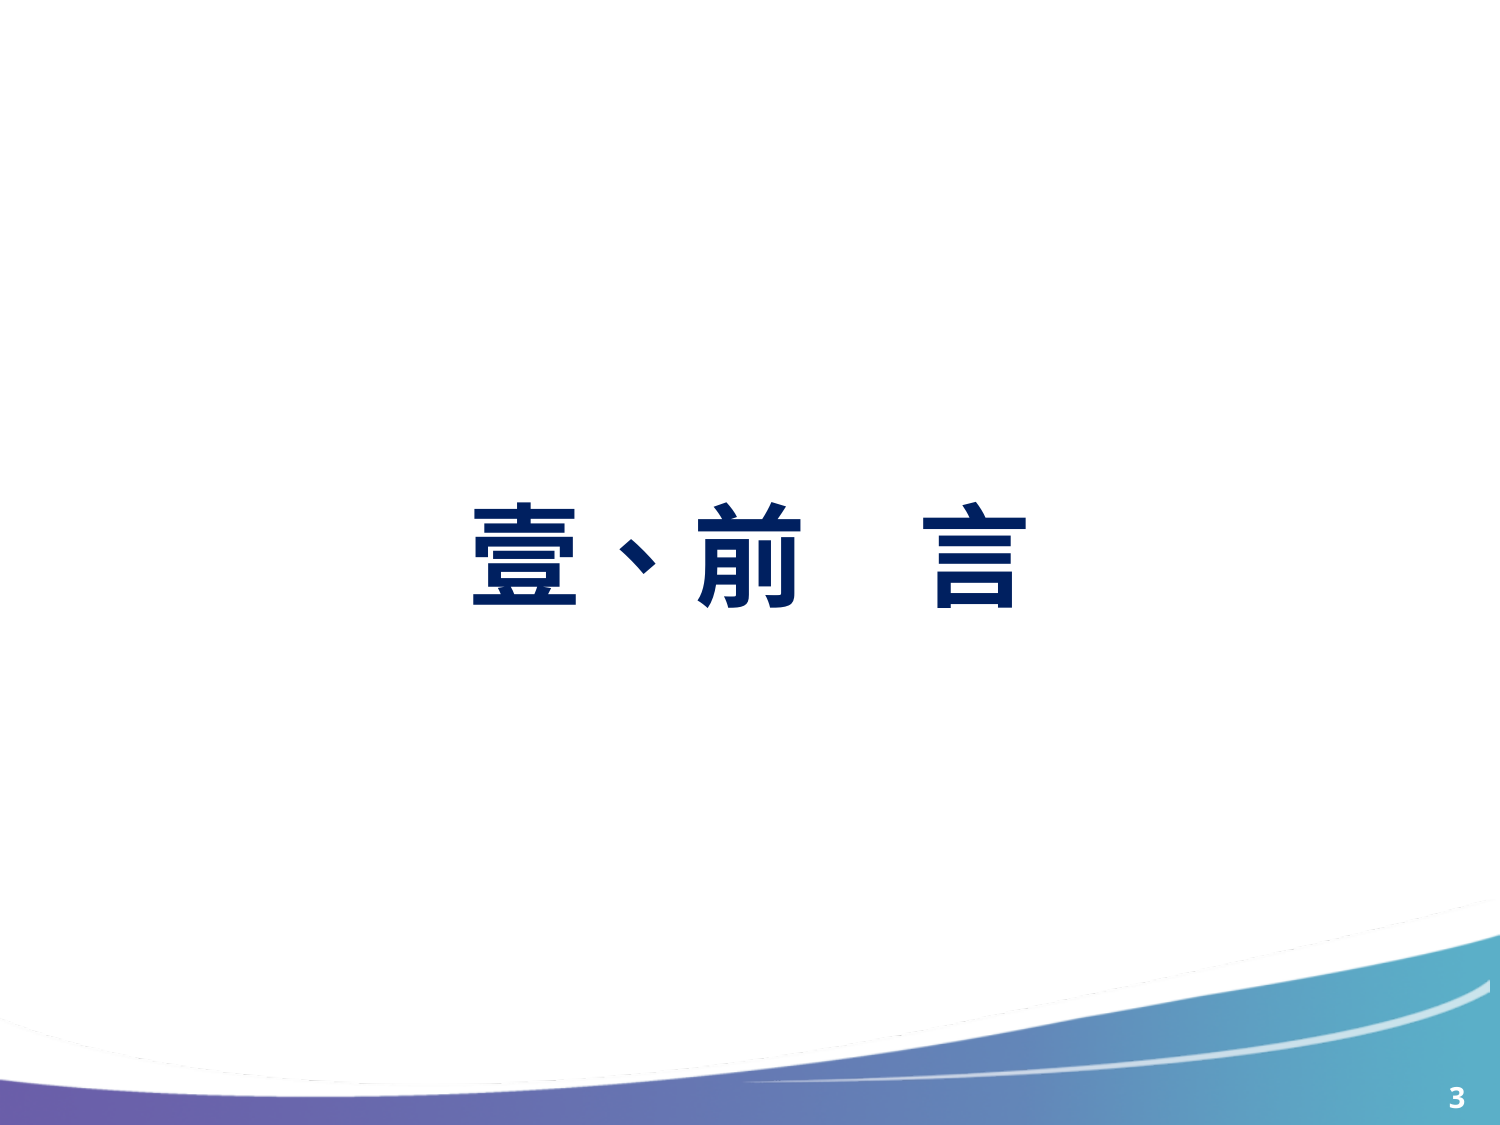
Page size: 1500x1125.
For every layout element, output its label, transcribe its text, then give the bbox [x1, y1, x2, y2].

text_box 壹、前 言 [400, 493, 1100, 630]
picture [0, 899, 1500, 1125]
slide_number 2 [1372, 1069, 1481, 1125]
